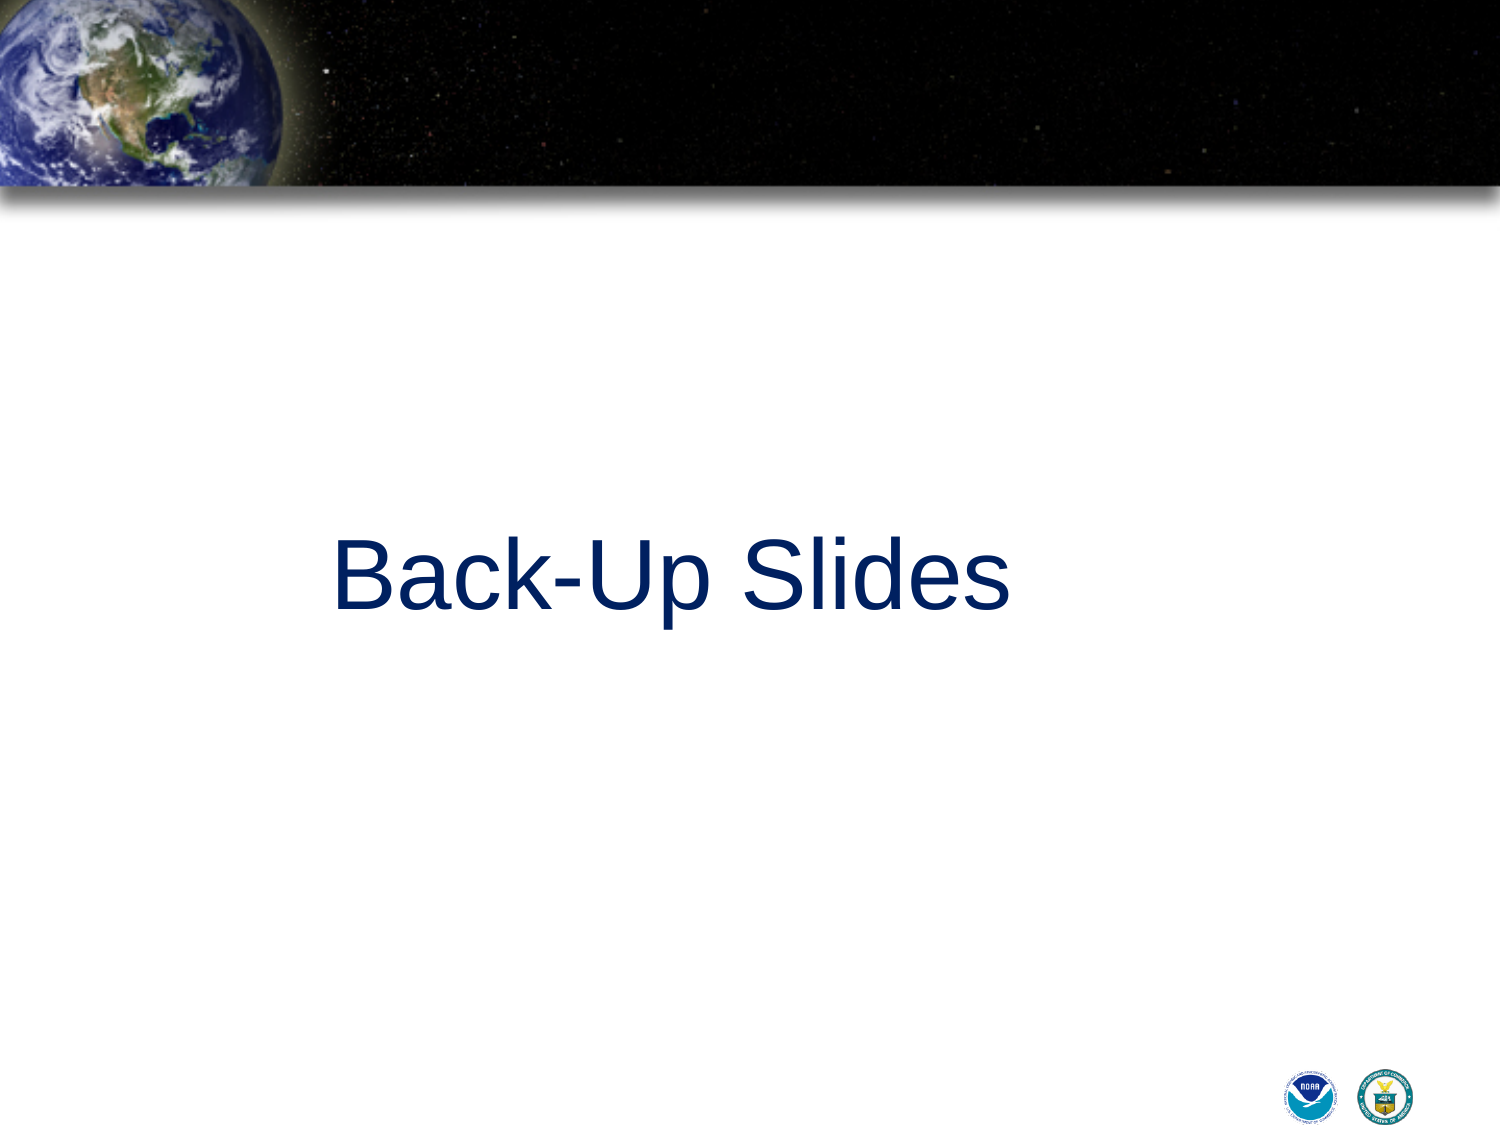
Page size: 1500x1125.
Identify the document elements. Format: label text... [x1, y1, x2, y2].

title Back-Up Slides [0, 487, 1500, 676]
picture [0, 0, 1500, 487]
picture [0, 676, 1500, 1125]
